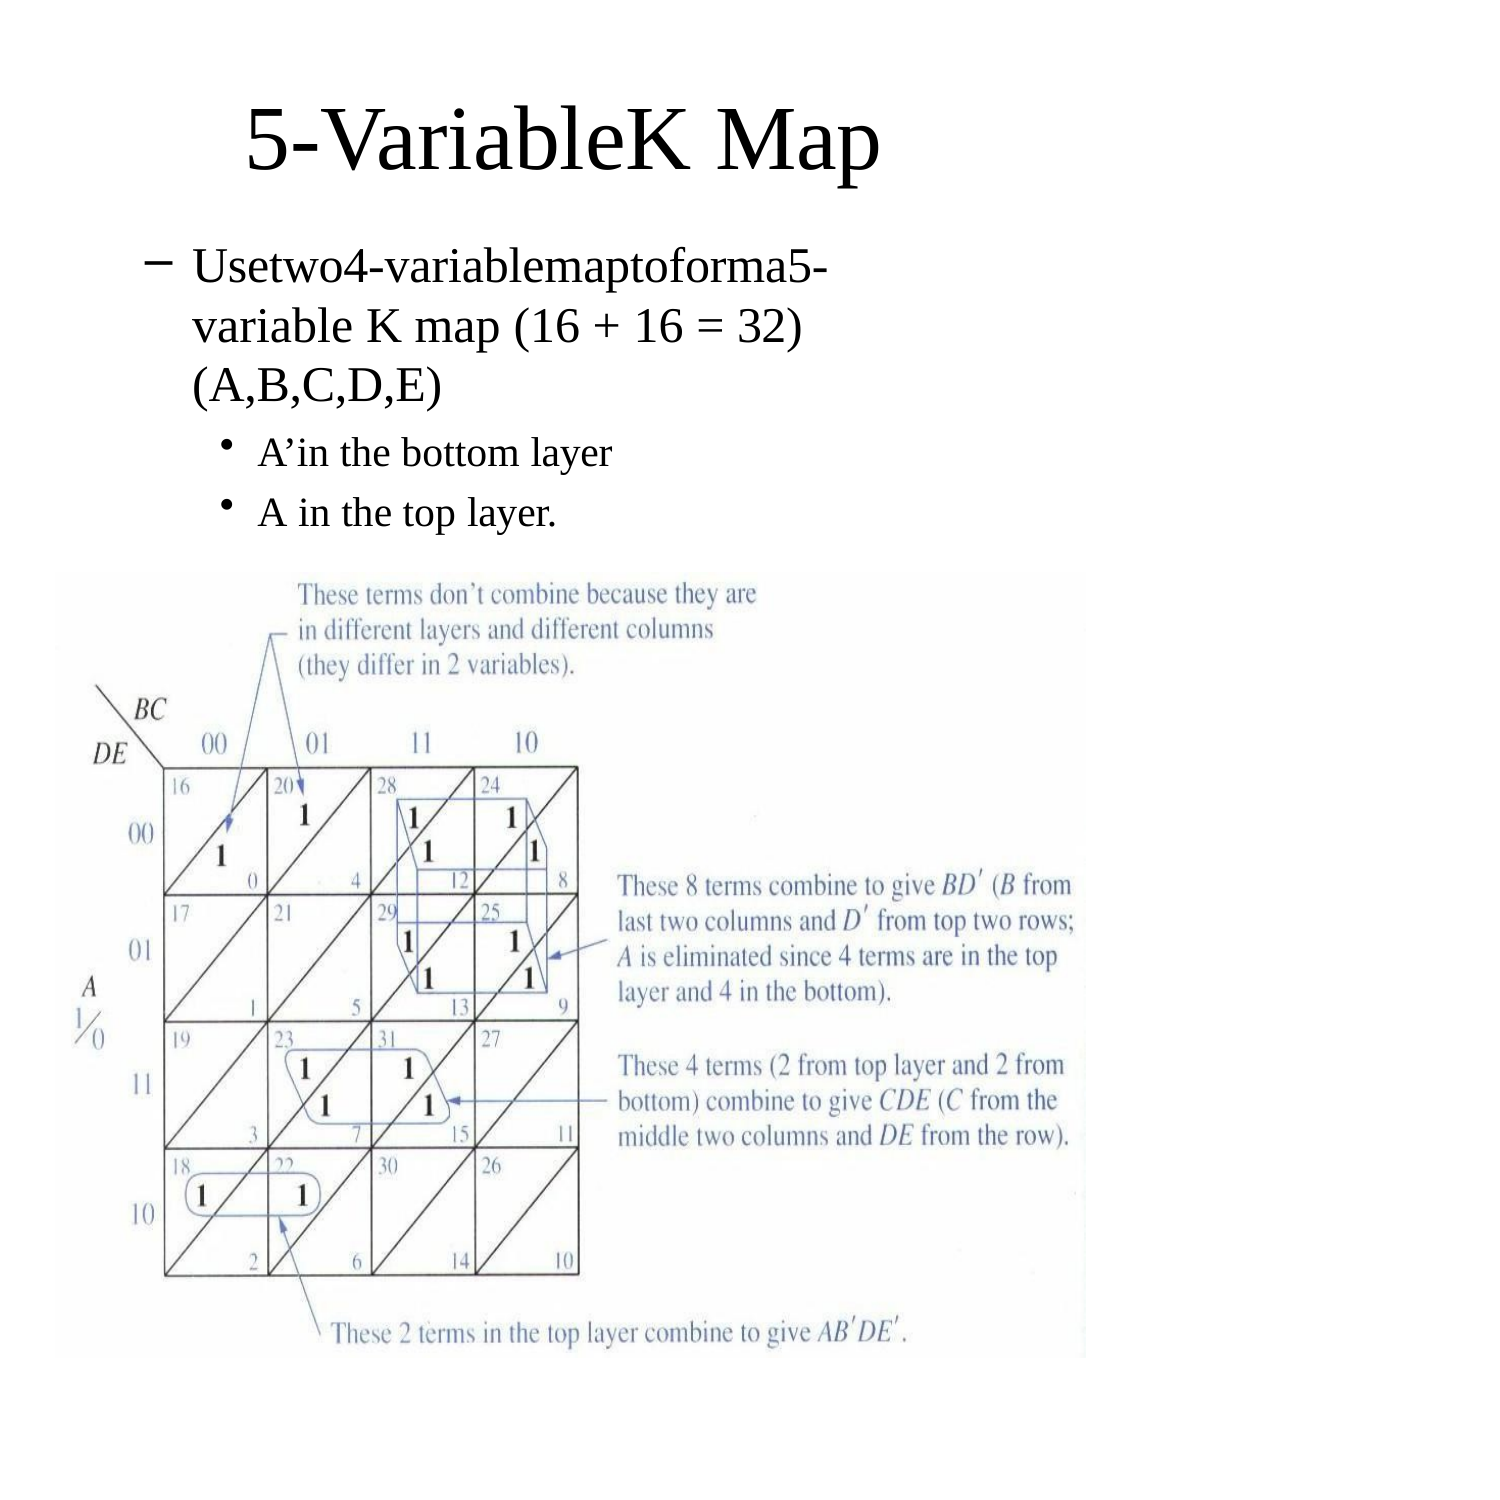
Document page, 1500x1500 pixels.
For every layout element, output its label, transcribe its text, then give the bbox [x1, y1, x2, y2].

picture [55, 572, 1086, 1358]
title 5-VariableK Map [242, 75, 895, 328]
text_box Usetwo4-variablemaptoforma5- variable K map (16 + 16 = 32) (A,B,C,D,E) A’in the bottom layer A in the top layer. [142, 233, 836, 535]
